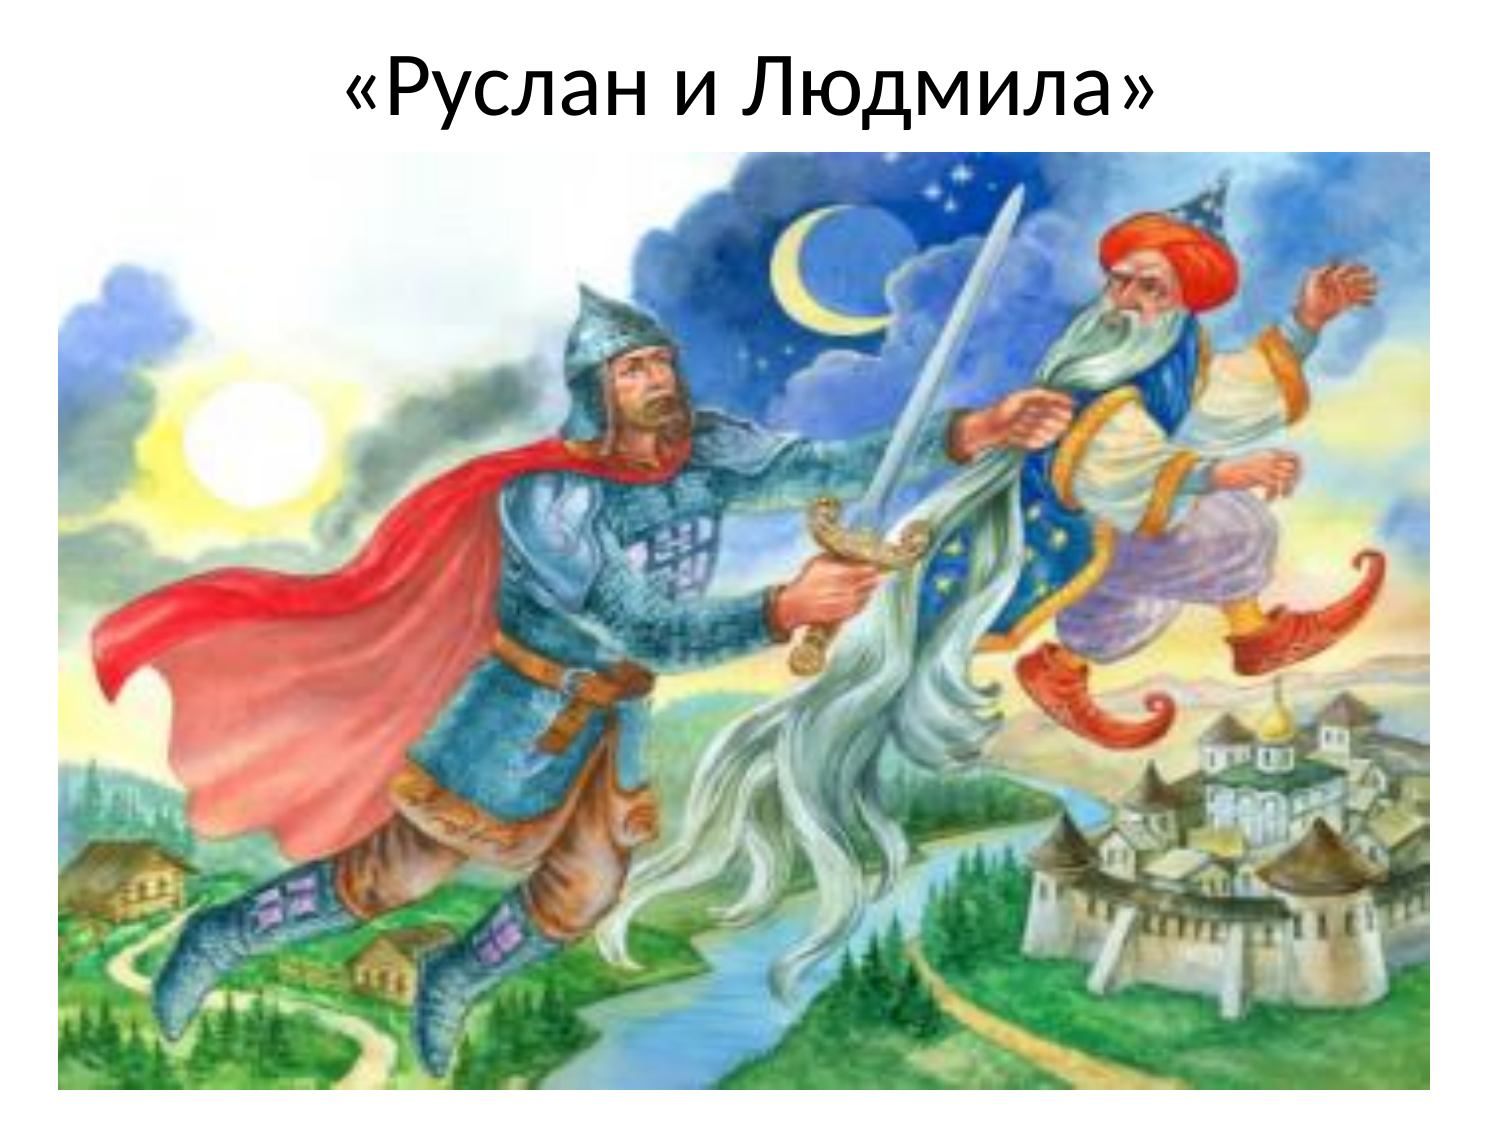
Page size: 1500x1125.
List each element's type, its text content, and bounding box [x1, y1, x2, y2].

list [58, 152, 1430, 1091]
title «Руслан и Людмила» [75, 58, 1425, 150]
